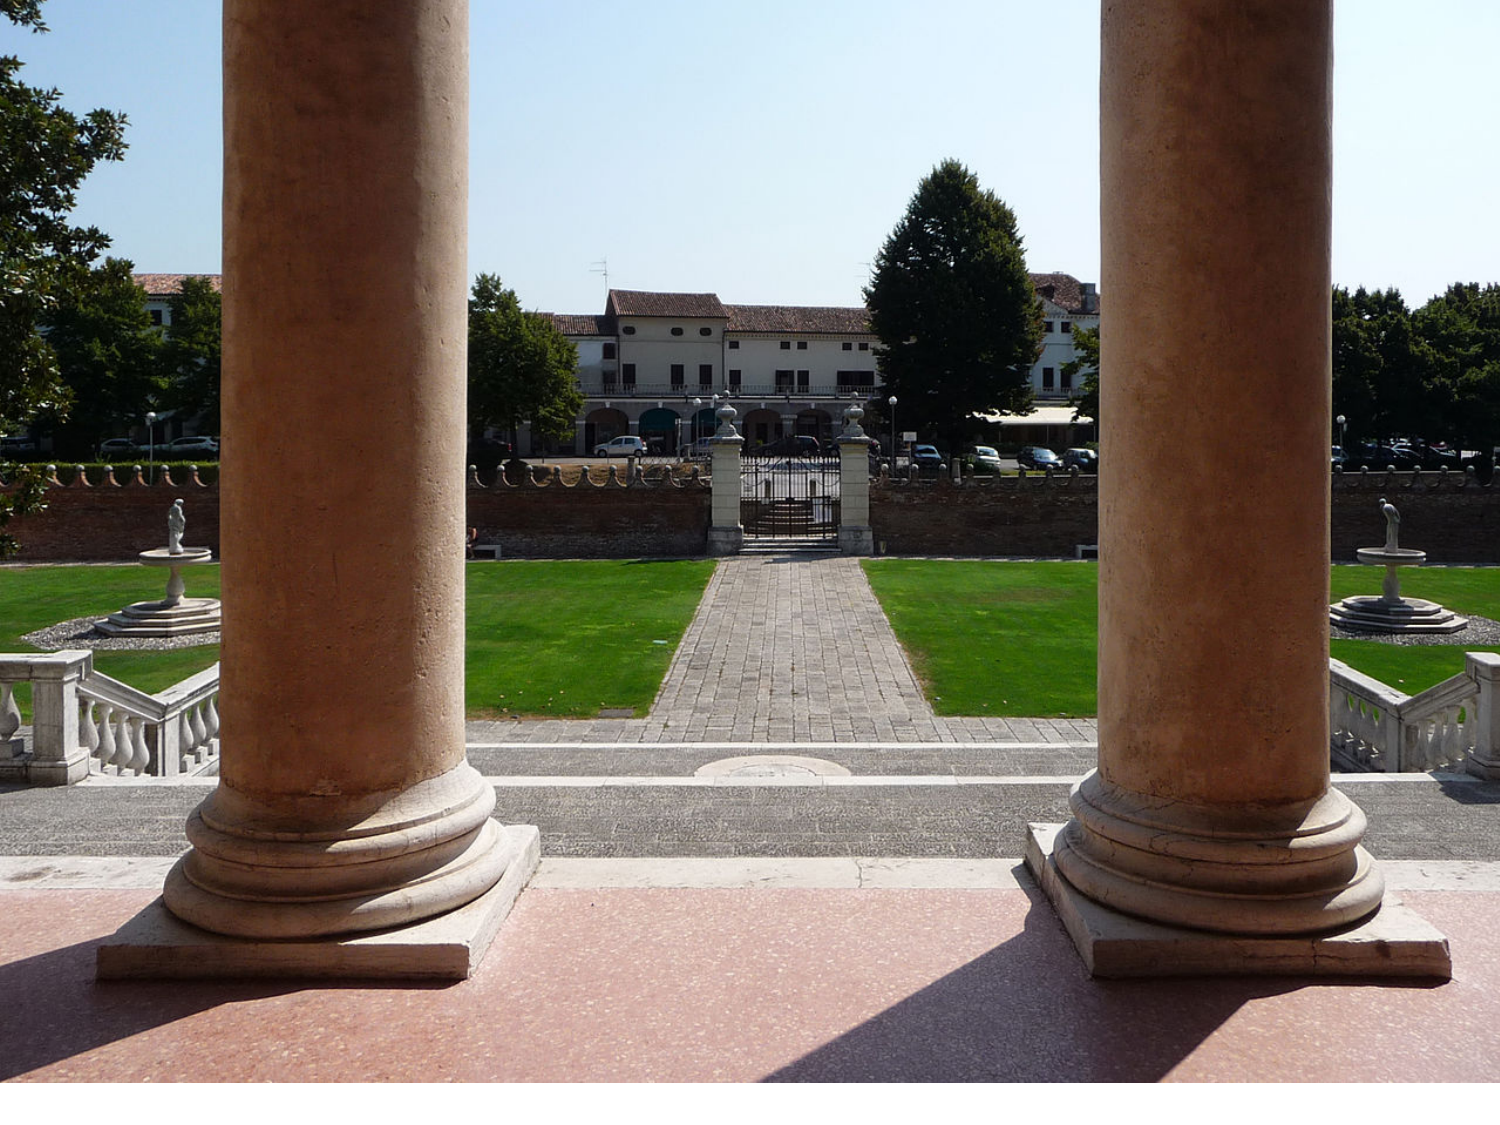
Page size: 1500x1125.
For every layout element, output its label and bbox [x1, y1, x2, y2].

list [0, 0, 1500, 1083]
